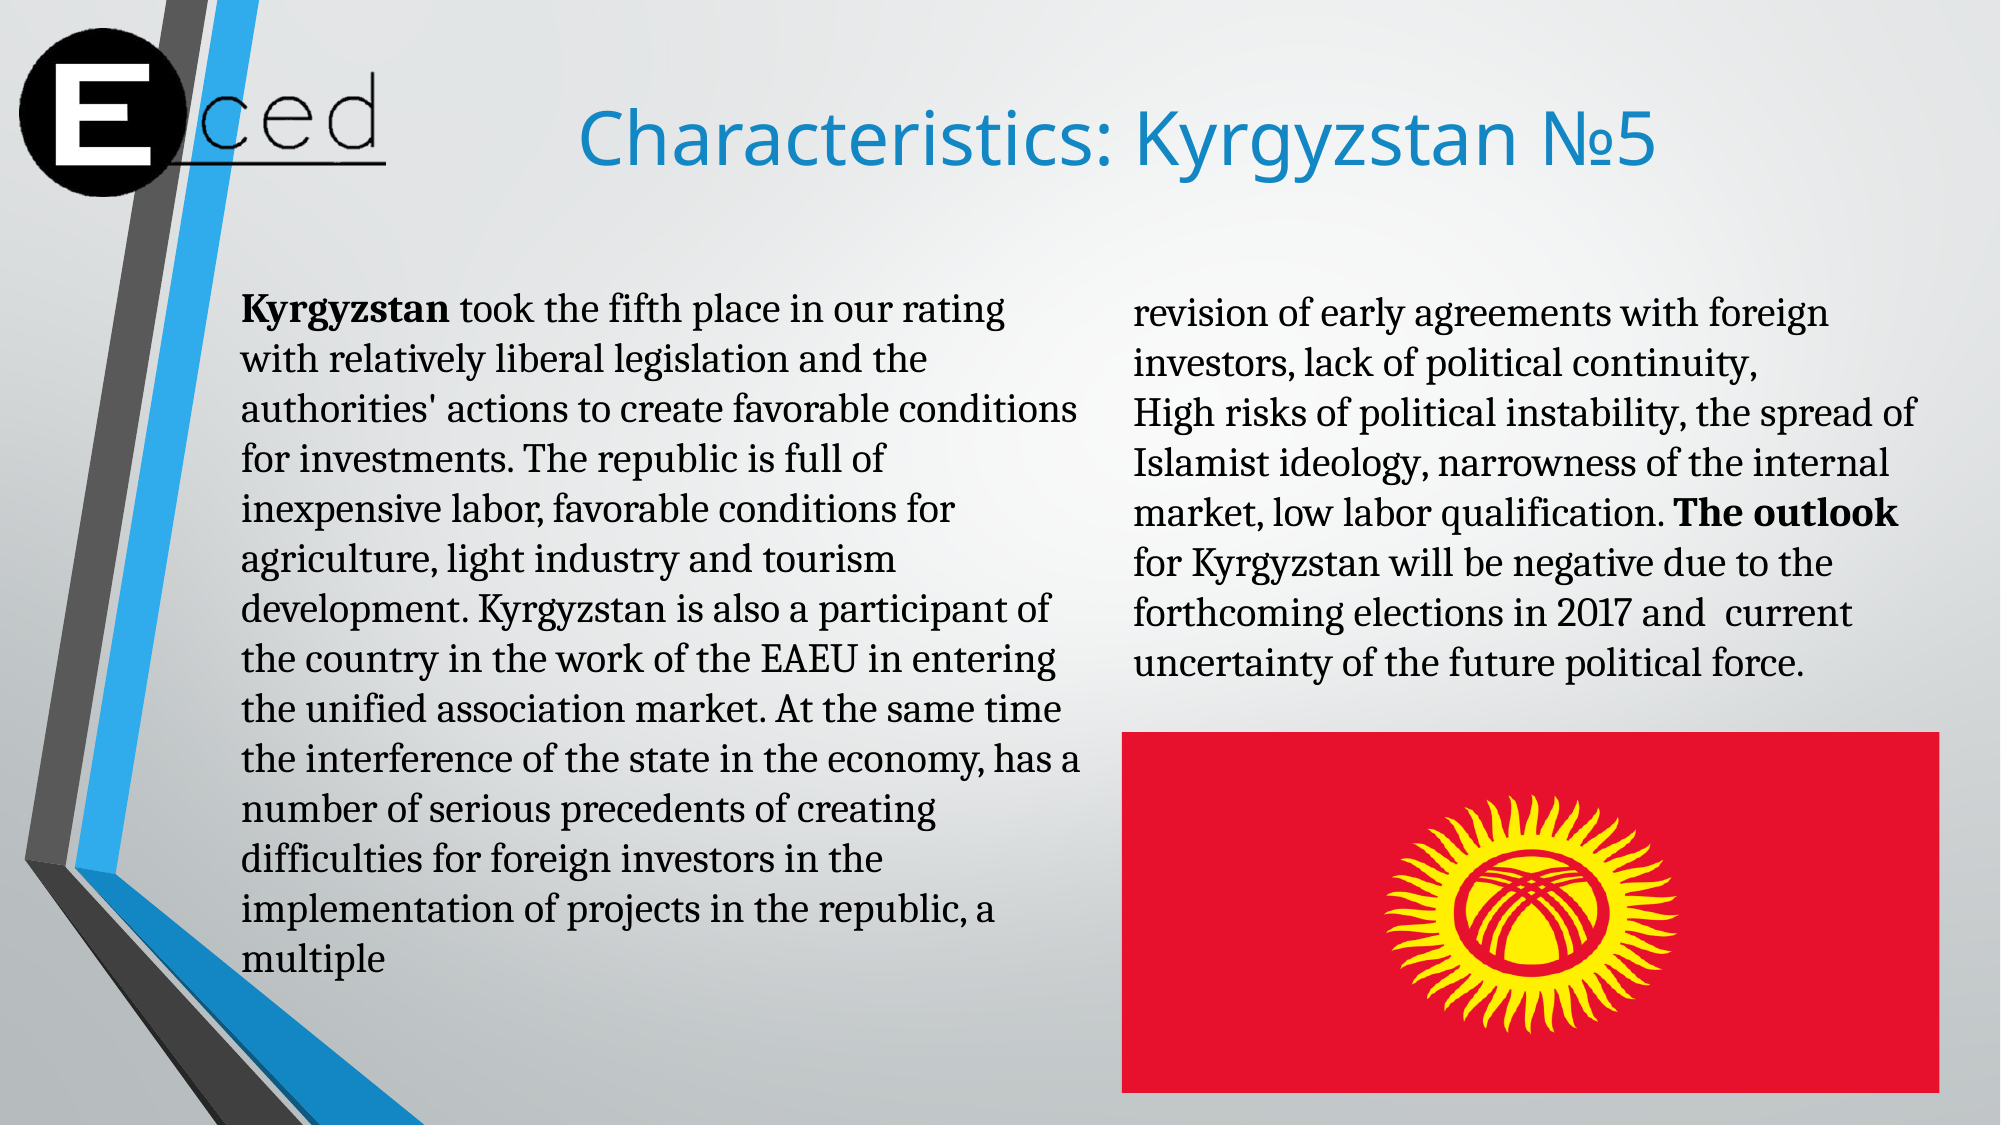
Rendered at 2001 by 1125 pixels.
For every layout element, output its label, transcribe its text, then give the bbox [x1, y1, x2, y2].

picture [18, 28, 386, 197]
picture [1121, 731, 1940, 1094]
text_box Characteristics: Kyrgyzstan №5 [386, 75, 1970, 197]
list Kyrgyzstan took the fifth place in our rating with relatively liberal legislation and the authorities' actions to create favorable conditions for investments. The republic is full of inexpensive labor, favorable conditions for agriculture, light industry and tourism development. Kyrgyzstan is also a participant of the country in the work of the EAEU in entering the unified association market. At the same time the interference of the state in the economy, has a number of serious precedents of creating difficulties for foreign investors in the implementation of projects in the republic, a multiple [225, 87, 1098, 1125]
text_box revision of early agreements with foreign investors, lack of political continuity, High risks of political instability, the spread of Islamist ideology, narrowness of the internal market, low labor qualification. The outlook for Kyrgyzstan will be negative due to the forthcoming elections in 2017 and current uncertainty of the future political force. [1118, 277, 1970, 743]
